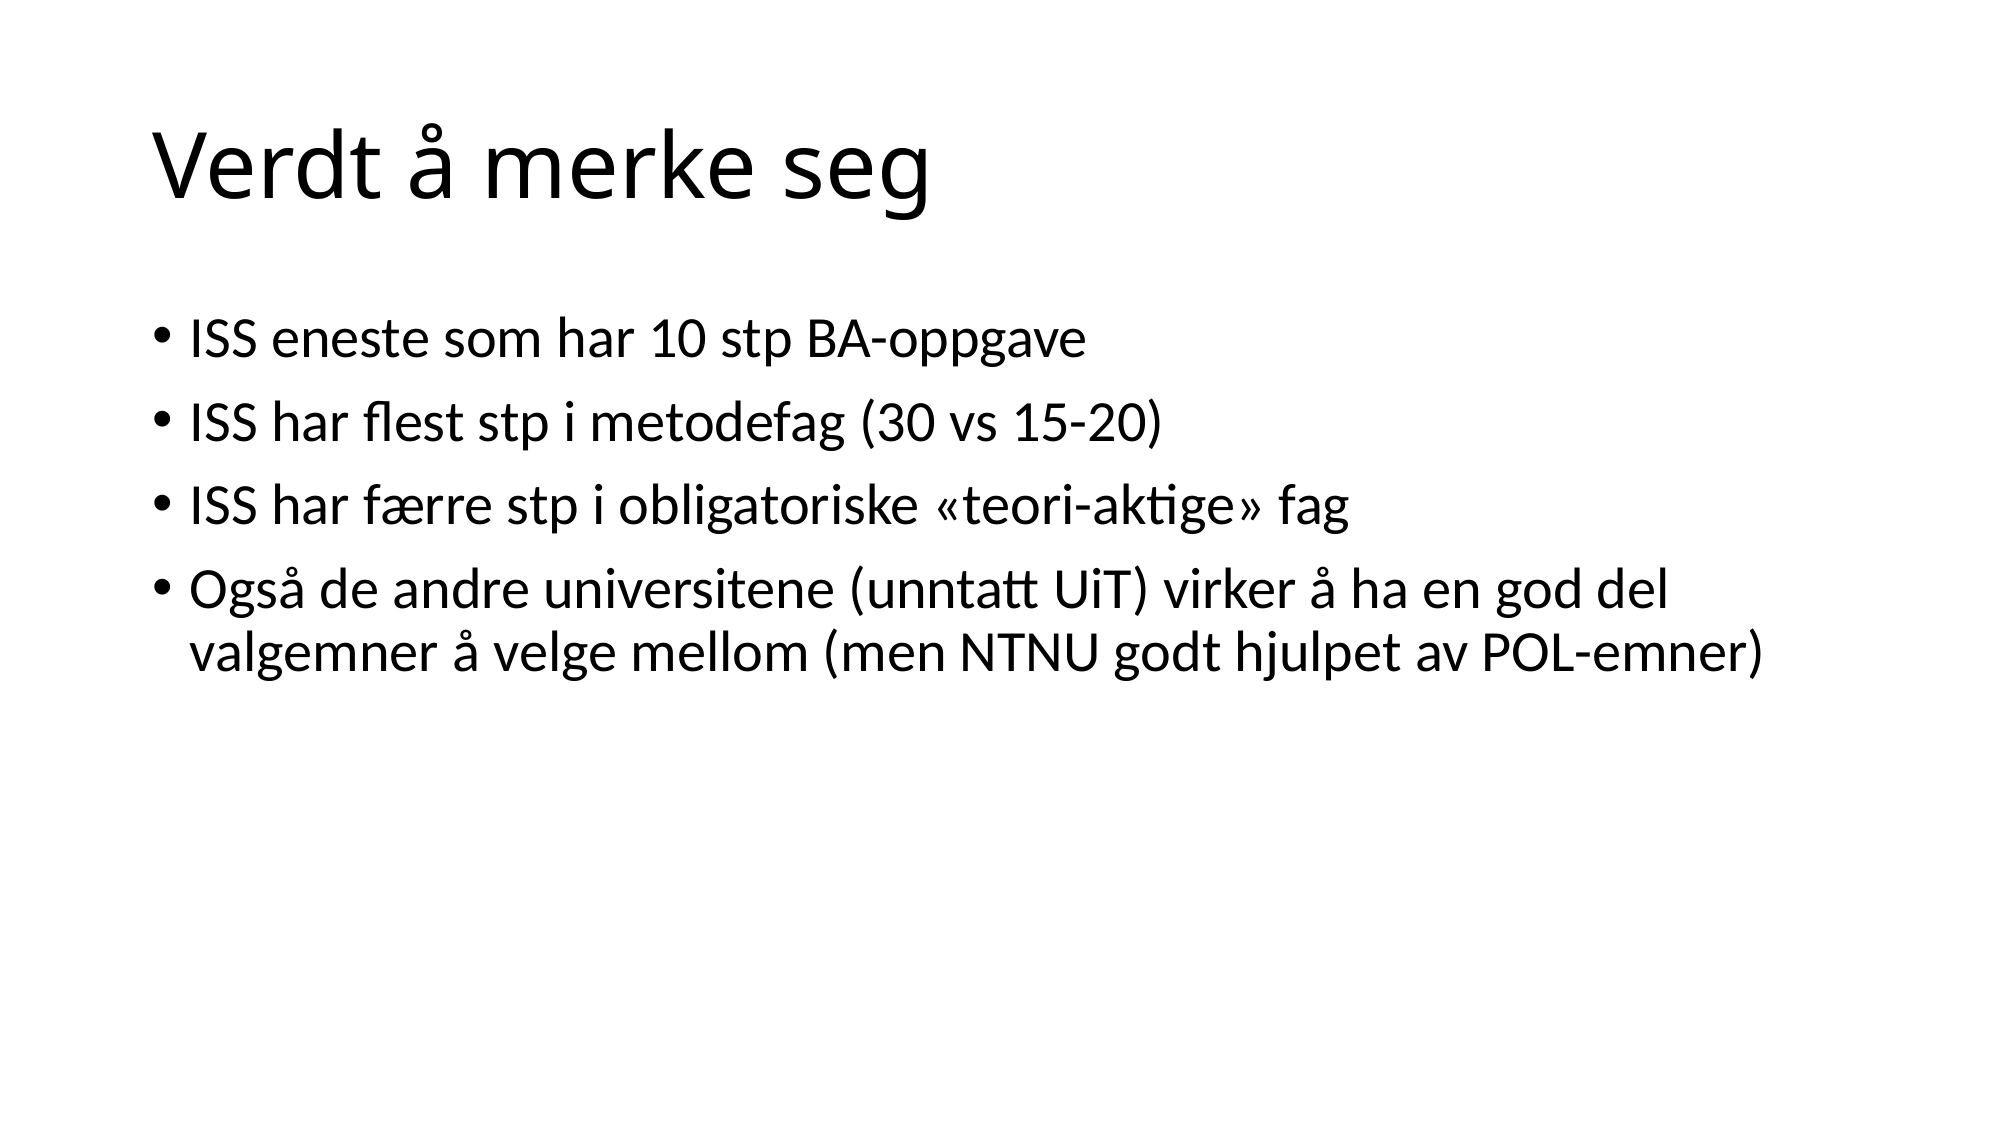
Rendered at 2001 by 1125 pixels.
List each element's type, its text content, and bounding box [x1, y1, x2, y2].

list ISS eneste som har 10 stp BA-oppgave ISS har flest stp i metodefag (30 vs 15-20) ISS har færre stp i obligatoriske «teori-aktige» fag Også de andre universitene (unntatt UiT) virker å ha en god del valgemner å velge mellom (men NTNU godt hjulpet av POL-emner) [137, 299, 1863, 1014]
title Verdt å merke seg [137, 59, 1863, 278]
